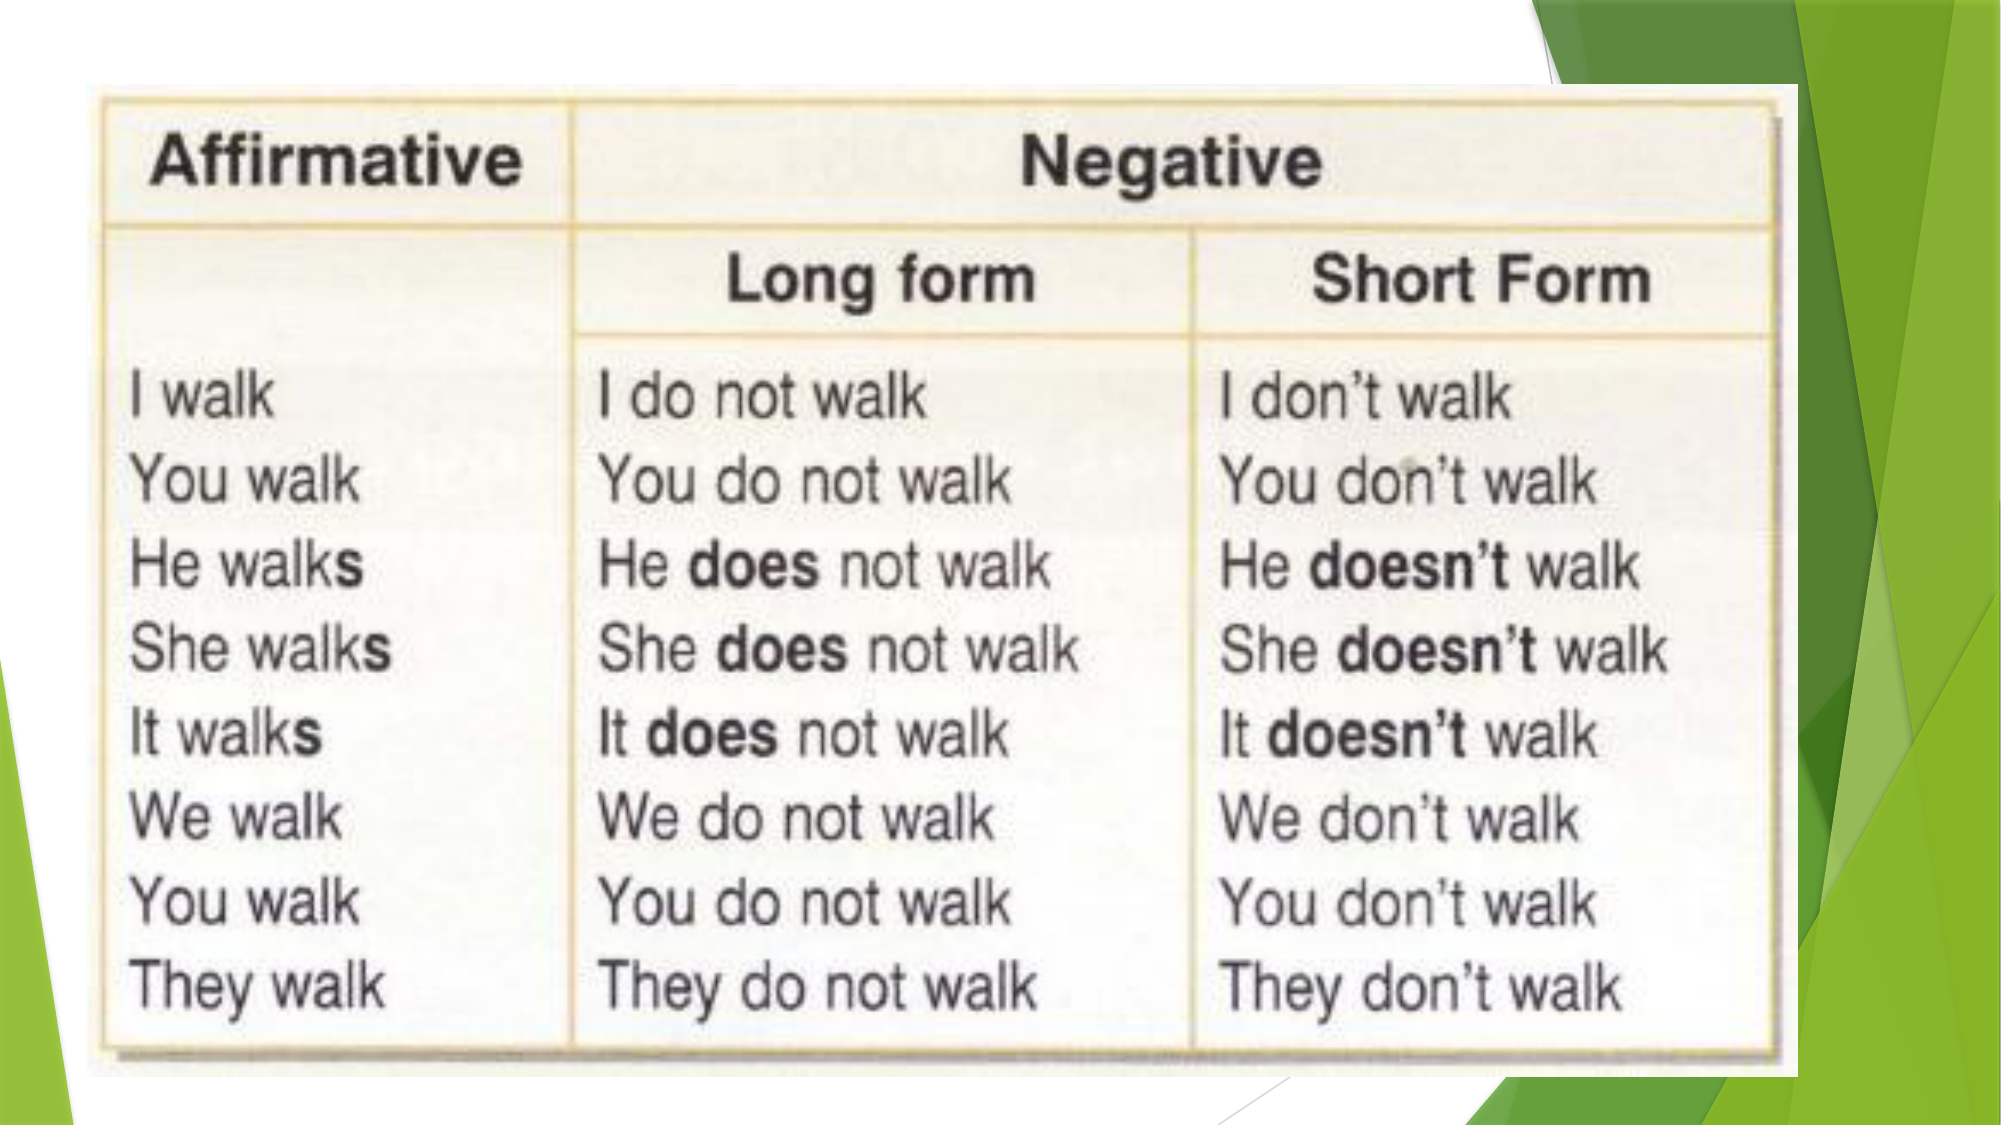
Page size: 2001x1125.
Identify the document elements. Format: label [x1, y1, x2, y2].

list [86, 83, 1799, 1078]
